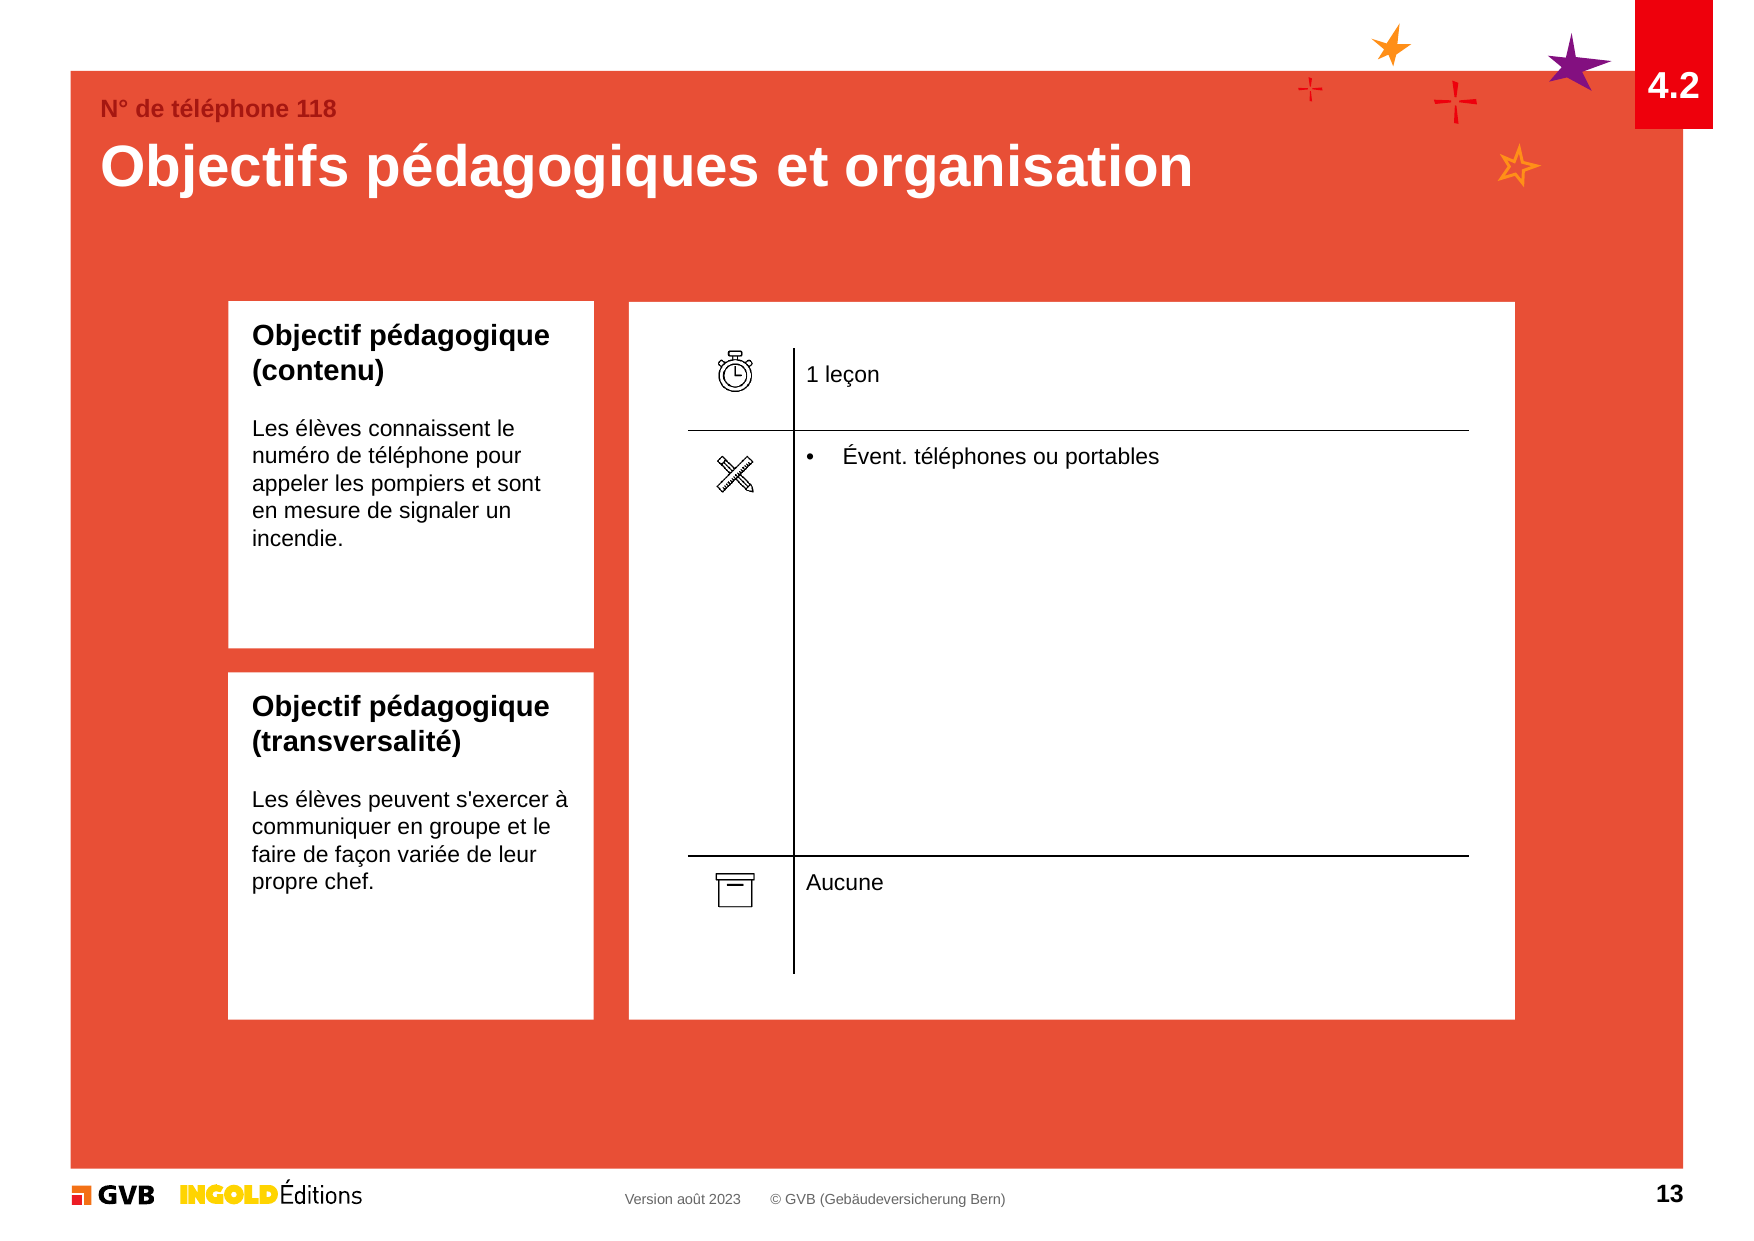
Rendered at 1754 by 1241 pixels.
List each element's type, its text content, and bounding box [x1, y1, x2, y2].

table_header 1 leçon [795, 348, 1469, 430]
table_cell [688, 857, 793, 974]
slide_number 13 [1576, 1177, 1685, 1204]
list 4.2 [1635, 0, 1713, 129]
table_cell Aucune [795, 857, 1469, 974]
title Objectifs pédagogiques et organisation [100, 128, 1312, 216]
footer Version août 2023 [619, 1189, 747, 1210]
list Objectif pédagogique (transversalité) Les élèves peuvent s'exercer à communiquer en groupe et le faire de façon variée de leur propre chef. [228, 672, 594, 1020]
picture [713, 868, 757, 911]
list [628, 301, 1515, 1020]
list Objectif pédagogique (contenu) Les élèves connaissent le numéro de téléphone pour appeler les pompiers et sont en mesure de signaler un incendie. [228, 301, 594, 649]
table_cell Évent. téléphones ou portables [795, 431, 1469, 855]
picture [711, 348, 759, 395]
picture [714, 453, 756, 495]
table_cell [688, 431, 793, 855]
table_header [688, 348, 793, 430]
list N° de téléphone 118 [100, 97, 1311, 129]
